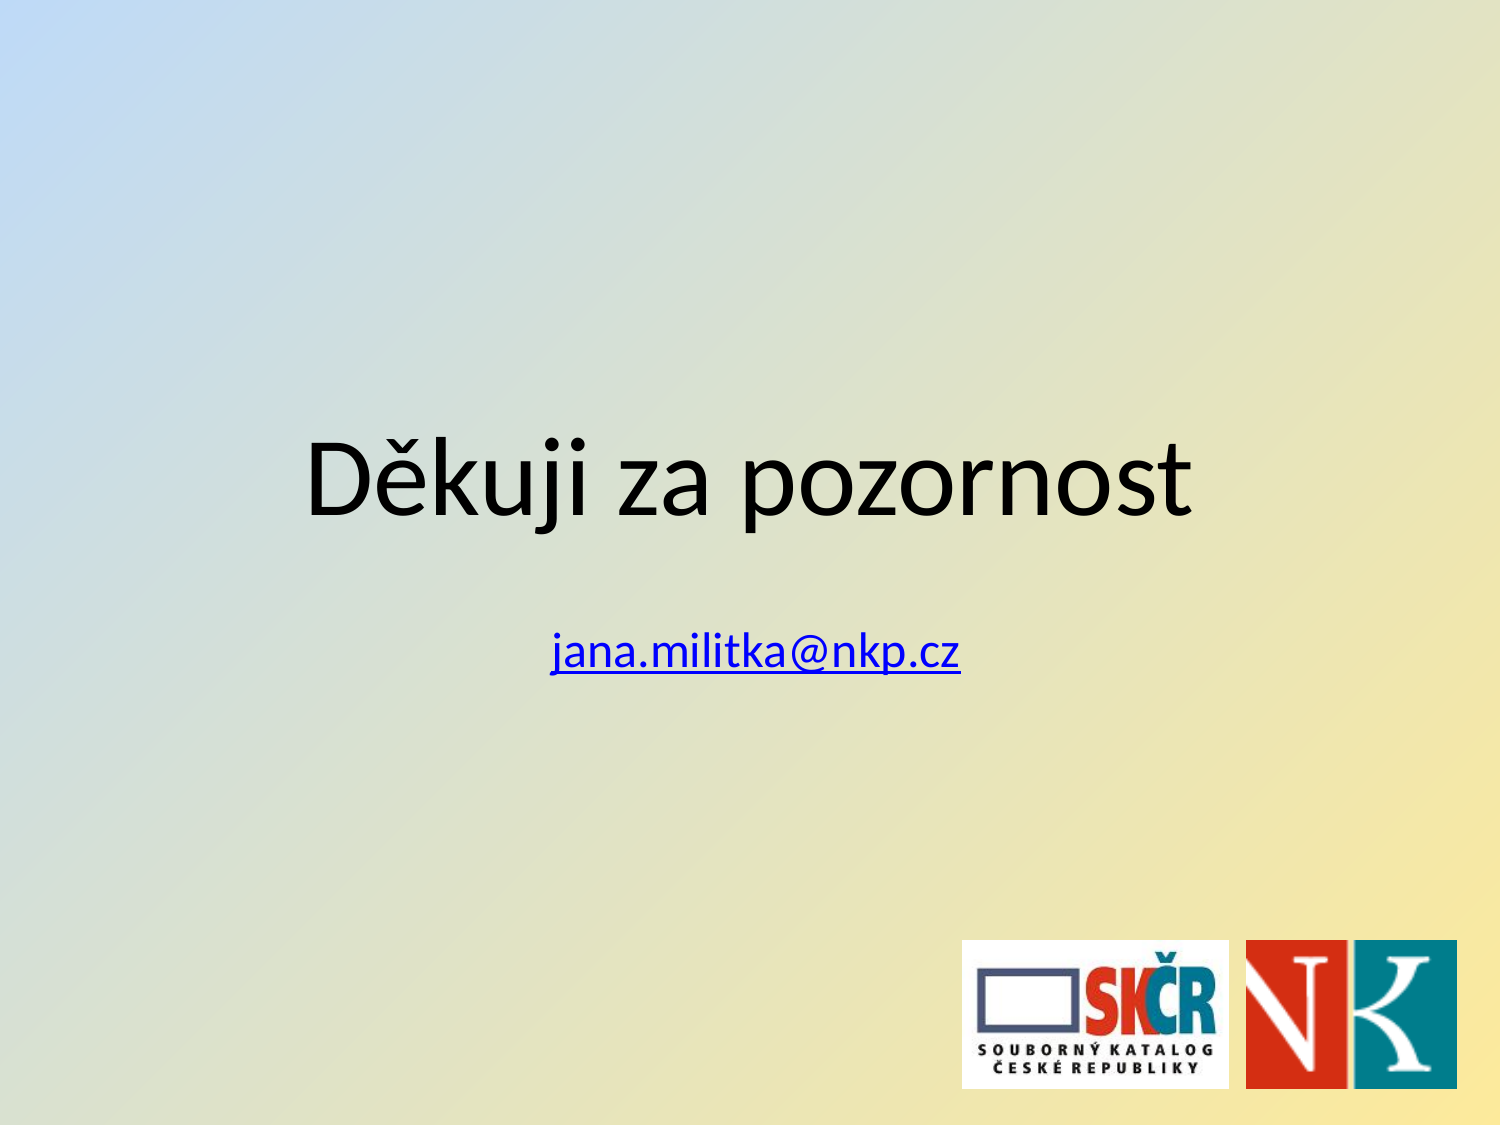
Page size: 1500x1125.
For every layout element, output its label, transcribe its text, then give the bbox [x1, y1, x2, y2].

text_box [962, 940, 1458, 1089]
title Děkuji za pozornost [112, 349, 1388, 591]
subtitle jana.militka@nkp.cz [230, 609, 1281, 771]
